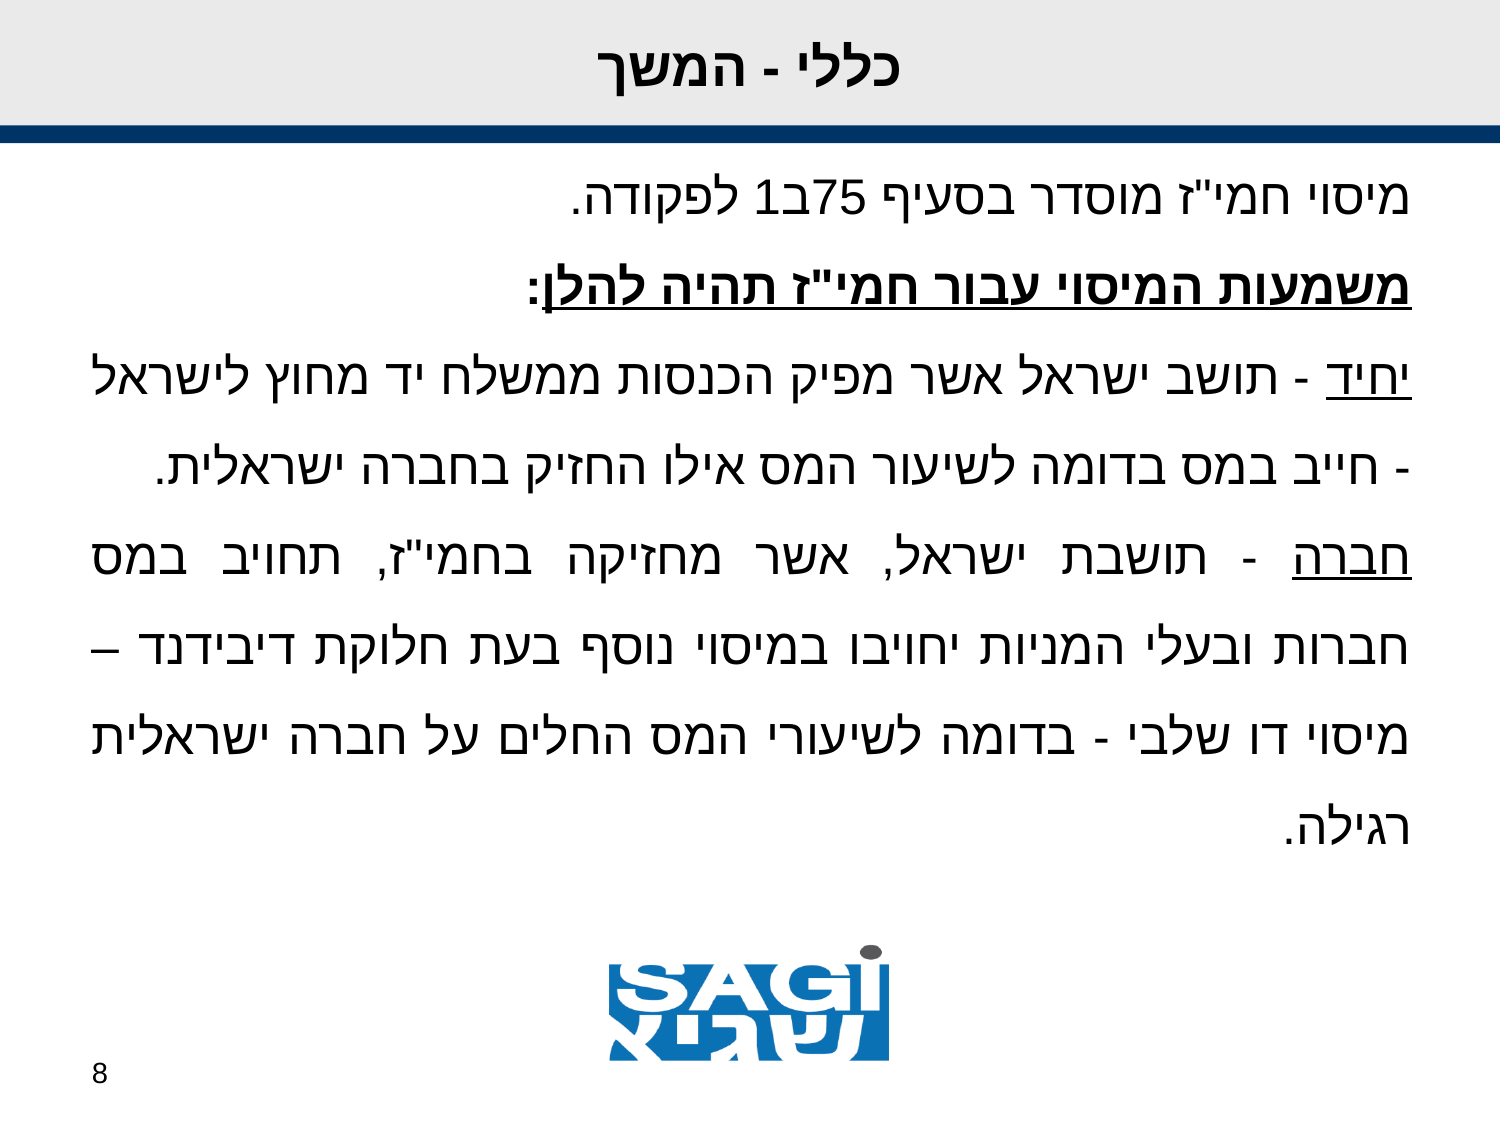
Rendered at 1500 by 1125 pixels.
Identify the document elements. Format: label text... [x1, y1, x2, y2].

picture [596, 940, 904, 1063]
text_box כללי - המשך [29, 1, 1471, 127]
list מיסוי חמי"ז מוסדר בסעיף 75ב1 לפקודה. משמעות המיסוי עבור חמי"ז תהיה להלן: יחיד - תושב ישראל אשר מפיק הכנסות ממשלח יד מחוץ לישראל - חייב במס בדומה לשיעור המס אילו החזיק בחברה ישראלית. חברה - תושבת ישראל, אשר מחזיקה בחמי"ז, תחויב במס חברות ובעלי המניות יחויבו במיסוי נוסף בעת חלוקת דיבידנד – מיסוי דו שלבי - בדומה לשיעורי המס החלים על חברה ישראלית רגילה. [76, 127, 1427, 936]
slide_number 8 [76, 1046, 428, 1125]
